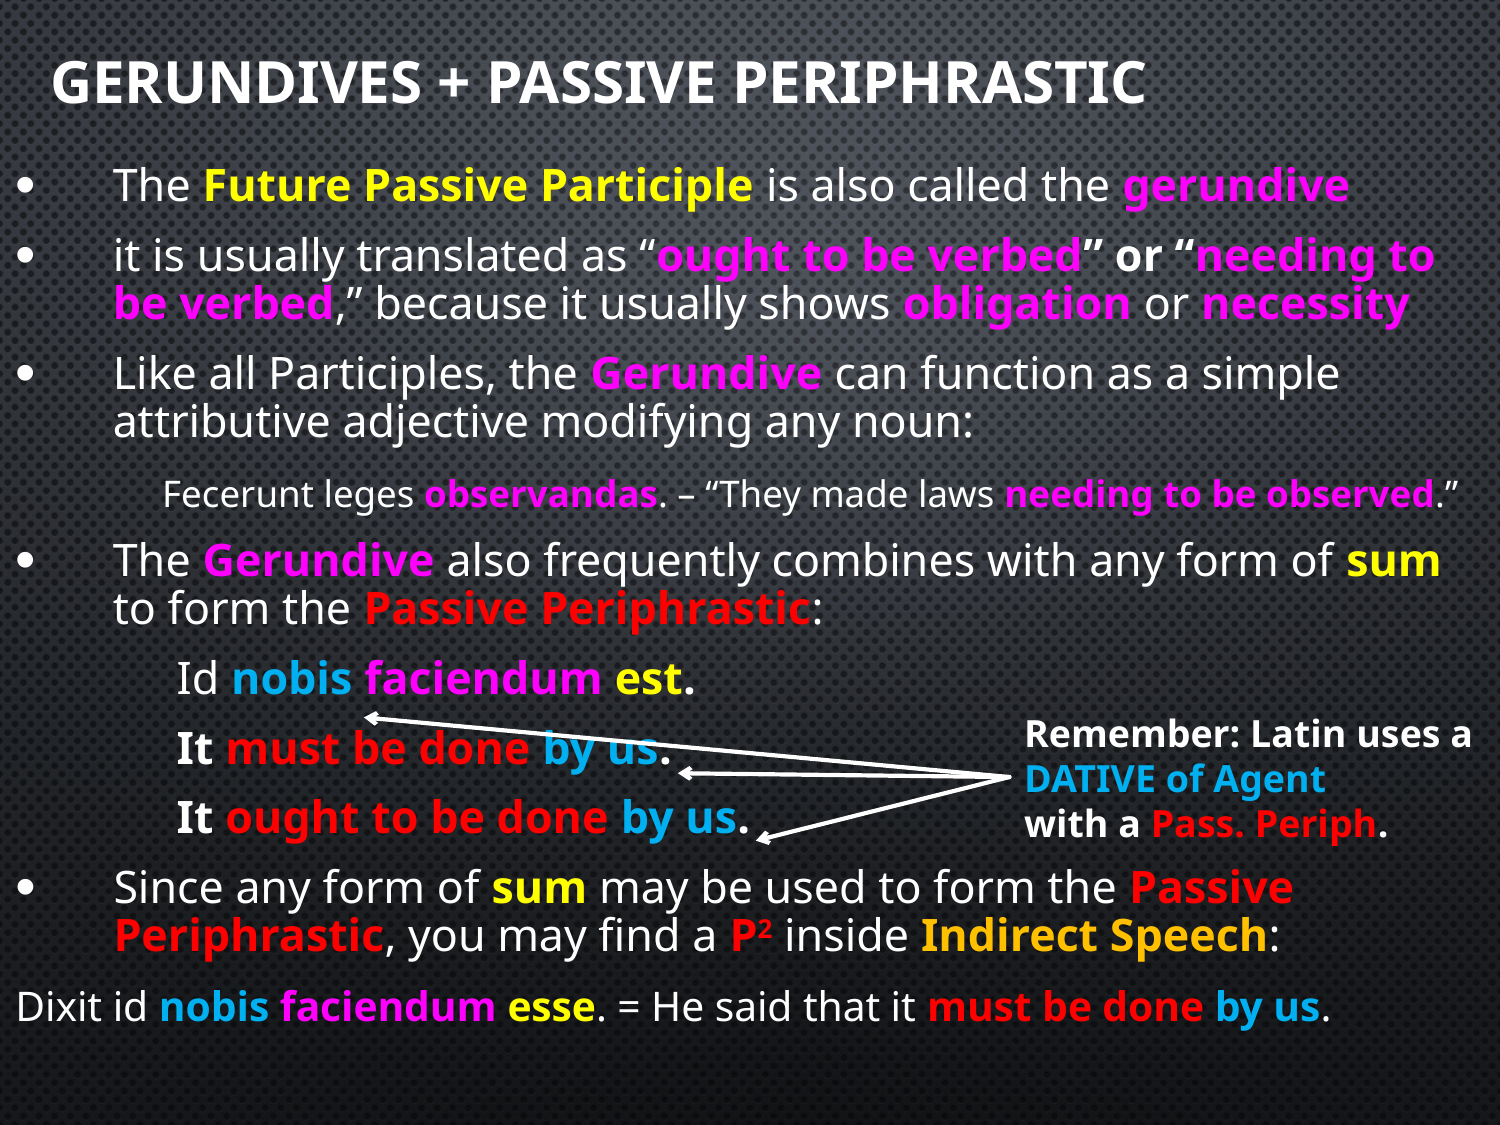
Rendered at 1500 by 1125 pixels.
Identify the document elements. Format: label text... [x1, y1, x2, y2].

title Gerundives + Passive Periphrastic [34, 37, 1361, 136]
list The Future Passive Participle is also called the gerundive it is usually translated as “ought to be verbed” or “needing to be verbed,” because it usually shows obligation or necessity Like all Participles, the Gerundive can function as a simple attributive adjective modifying any noun: Fecerunt leges observandas. – “They made laws needing to be observed.” The Gerundive also frequently combines with any form of sum to form the Passive Periphrastic: Id nobis faciendum est. It must be done by us. It ought to be done by us. Since any form of sum may be used to form the Passive Periphrastic, you may find a P2 inside Indirect Speech: Dixit id nobis faciendum esse. = He said that it must be done by us. [0, 155, 1500, 1106]
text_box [363, 701, 1500, 854]
